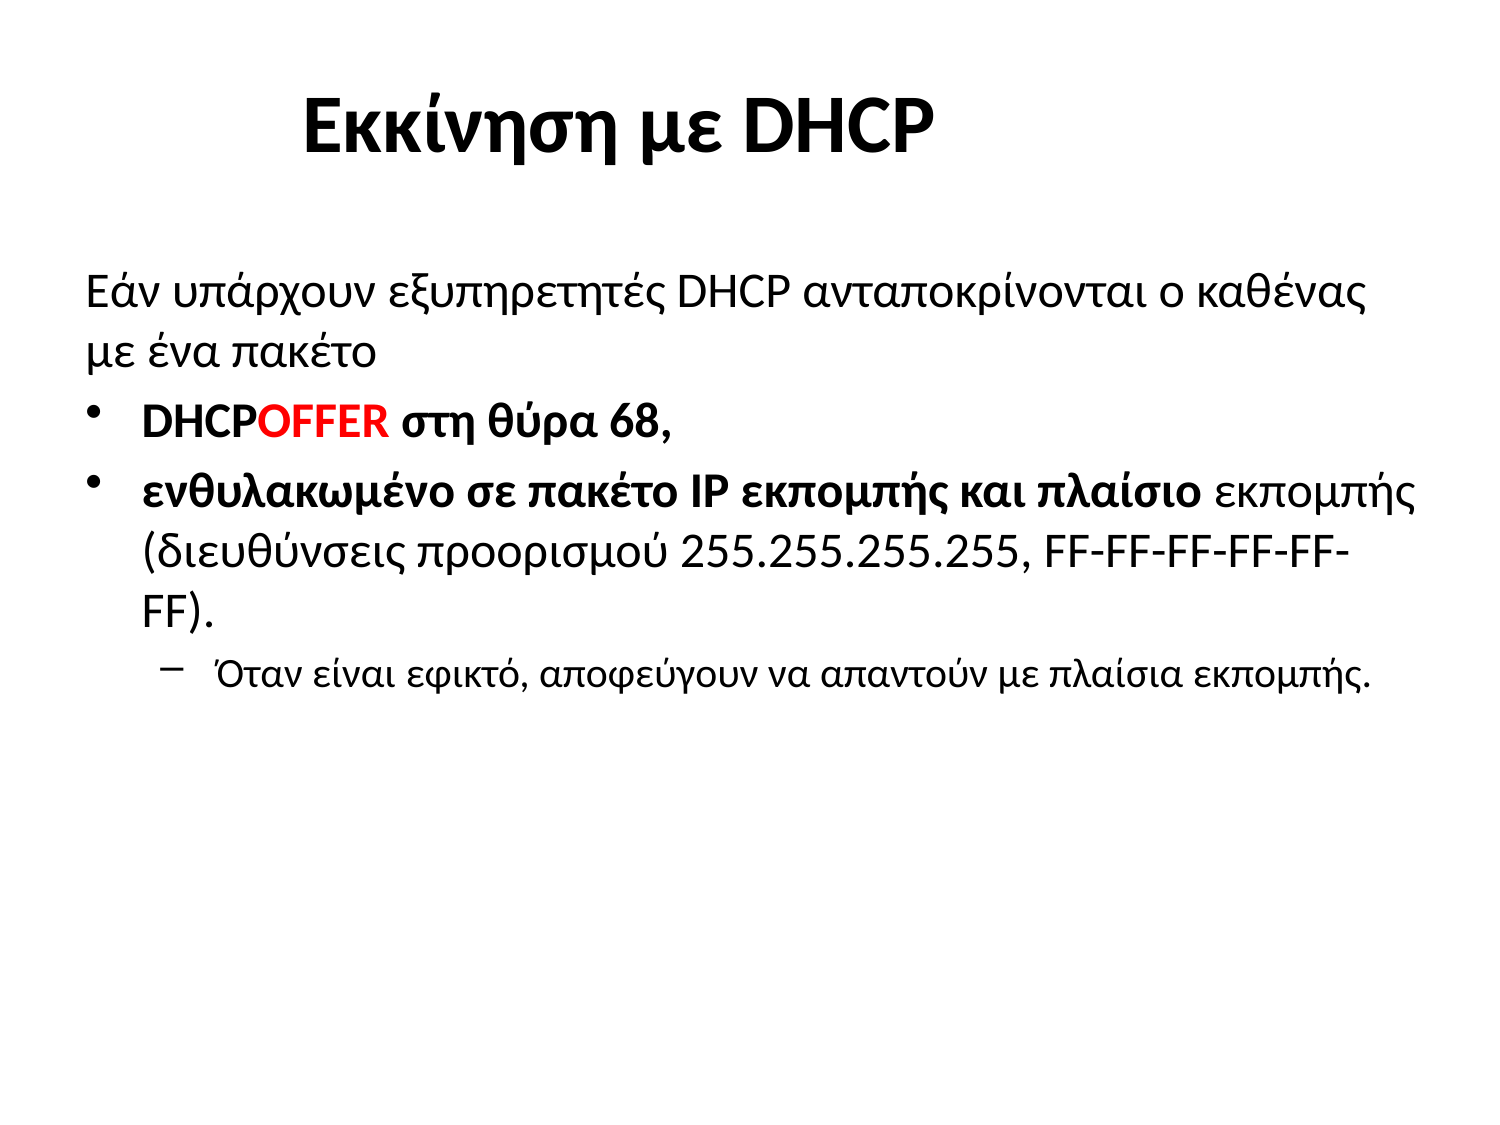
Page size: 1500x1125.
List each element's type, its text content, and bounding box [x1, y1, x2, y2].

list Εάν υπάρχουν εξυπηρετητές DHCP ανταποκρίνονται ο καθένας με ένα πακέτο DHCPOFFER στη θύρα 68, ενθυλακωμένο σε πακέτο IP εκπομπής και πλαίσιο εκπομπής (διευθύνσεις προορισμού 255.255.255.255, FF-FF-FF-FF-FF-FF). Όταν είναι εφικτό, αποφεύγουν να απαντούν με πλαίσια εκπομπής. [70, 249, 1438, 727]
title Εκκίνηση με DHCP [287, 49, 1438, 188]
